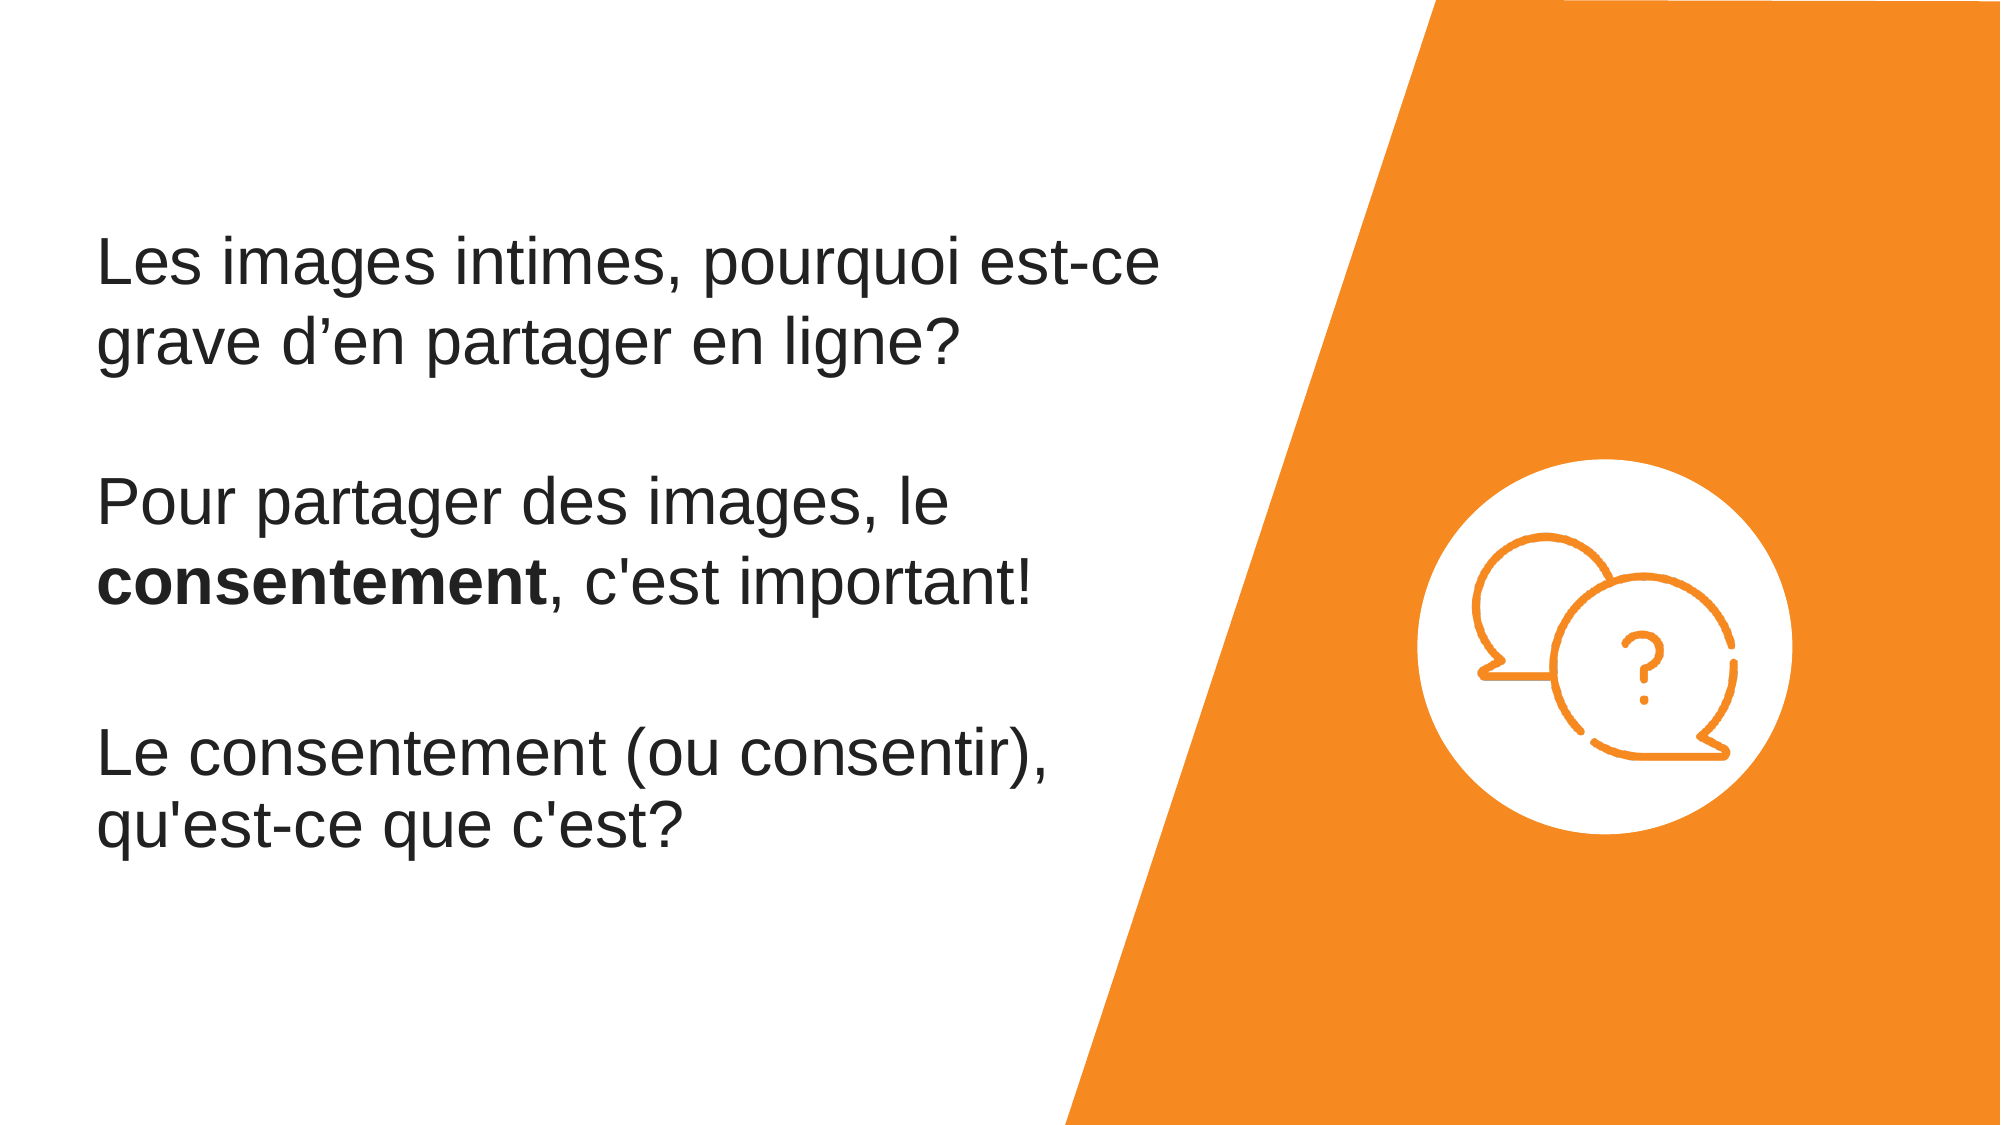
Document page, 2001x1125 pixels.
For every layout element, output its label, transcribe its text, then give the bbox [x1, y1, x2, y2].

list Les images intimes, pourquoi est-ce grave d’en partager en ligne? Pour partager des images, le consentement, c'est important! Le consentement (ou consentir), qu'est-ce que c'est? [95, 217, 1170, 1002]
picture [1452, 494, 1757, 799]
